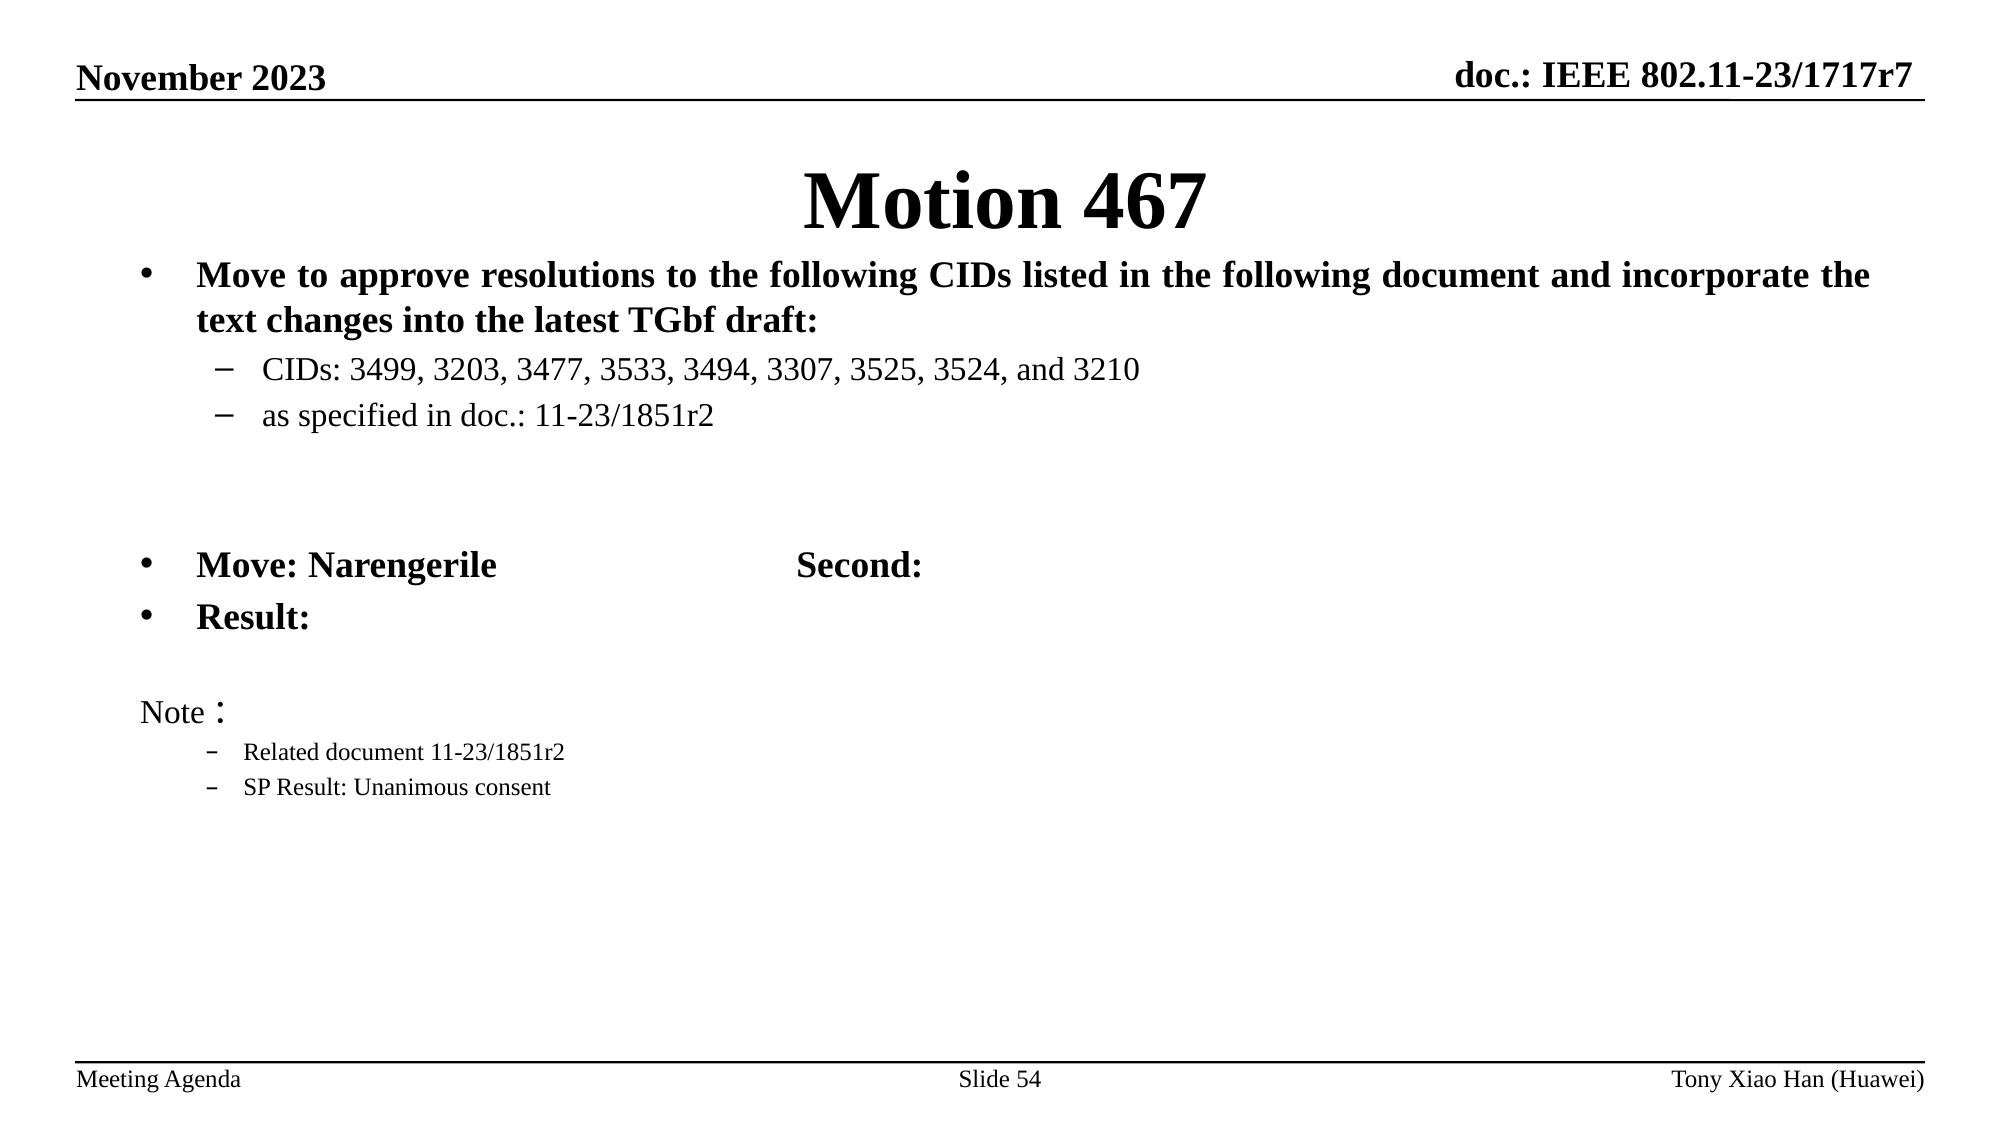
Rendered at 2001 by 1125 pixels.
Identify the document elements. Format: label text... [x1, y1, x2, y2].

text_box Move to approve resolutions to the following CIDs listed in the following document and incorporate the text changes into the latest TGbf draft: CIDs: 3499, 3203, 3477, 3533, 3494, 3307, 3525, 3524, and 3210 as specified in doc.: 11-23/1851r2 Move: Narengerile Second: Result: Note： Related document 11-23/1851r2 SP Result: Unanimous consent [125, 212, 1888, 988]
text_box Motion 467 [368, 137, 1644, 212]
